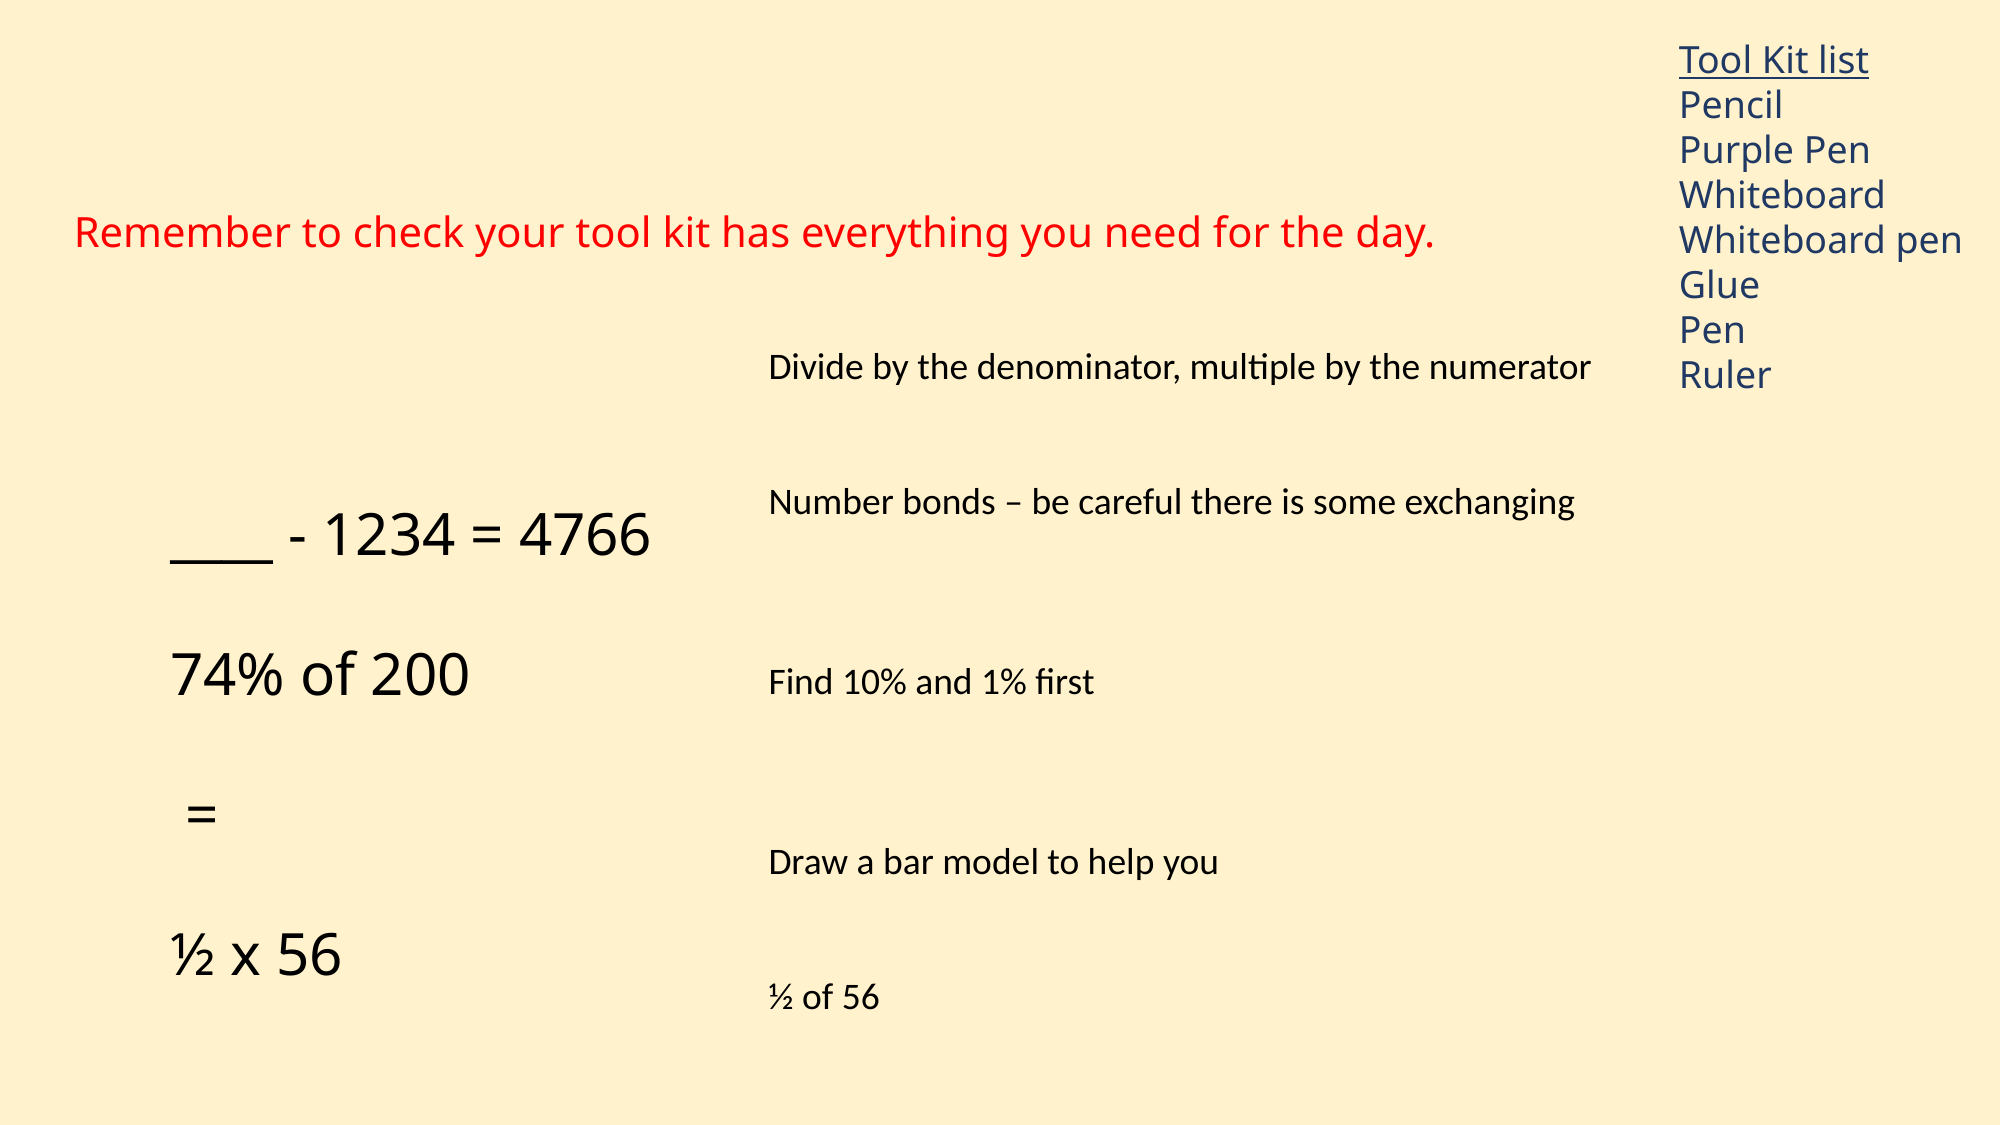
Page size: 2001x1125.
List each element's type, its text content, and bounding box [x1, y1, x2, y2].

text_box Remember to check your tool kit has everything you need for the day. [59, 198, 1451, 264]
text_box Divide by the denominator, multiple by the numerator Number bonds – be careful there is some exchanging Find 10% and 1% first Draw a bar model to help you ½ of 56 [753, 334, 1608, 1025]
text_box Tool Kit list Pencil Purple Pen Whiteboard Whiteboard pen Glue Pen Ruler [1664, 28, 1979, 404]
